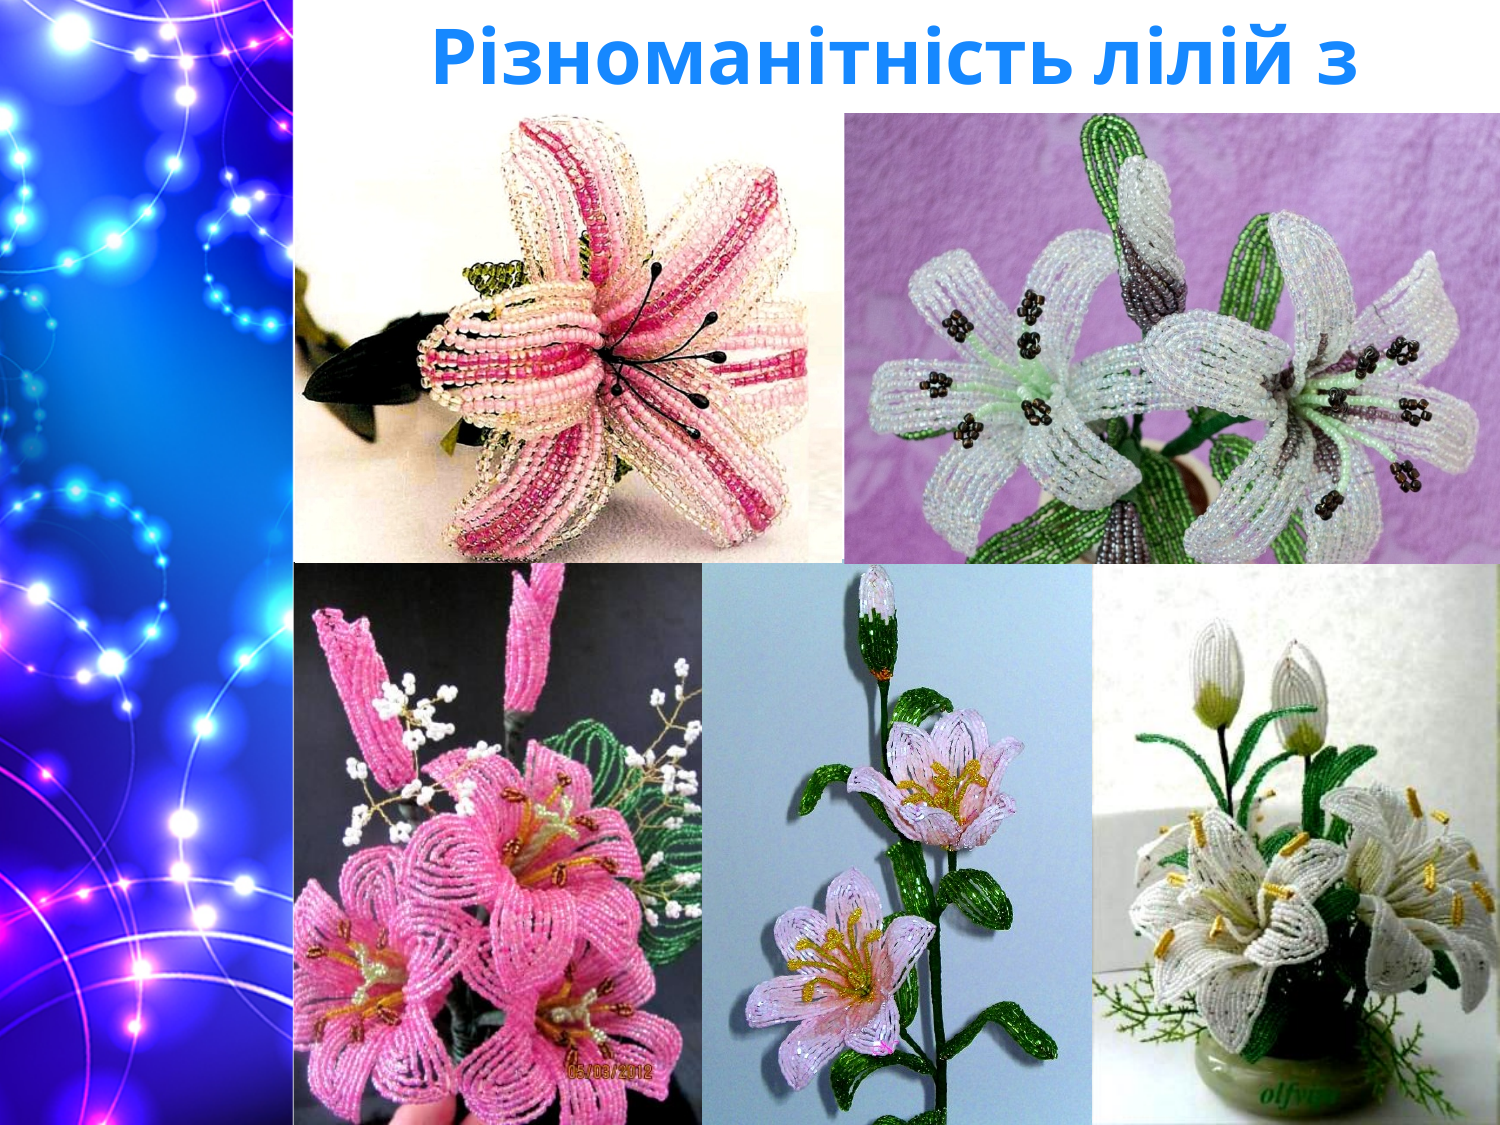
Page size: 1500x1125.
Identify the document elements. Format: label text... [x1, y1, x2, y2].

text_box Різноманітність лілій з бісеру [289, 0, 1500, 118]
picture [0, 0, 1500, 1125]
